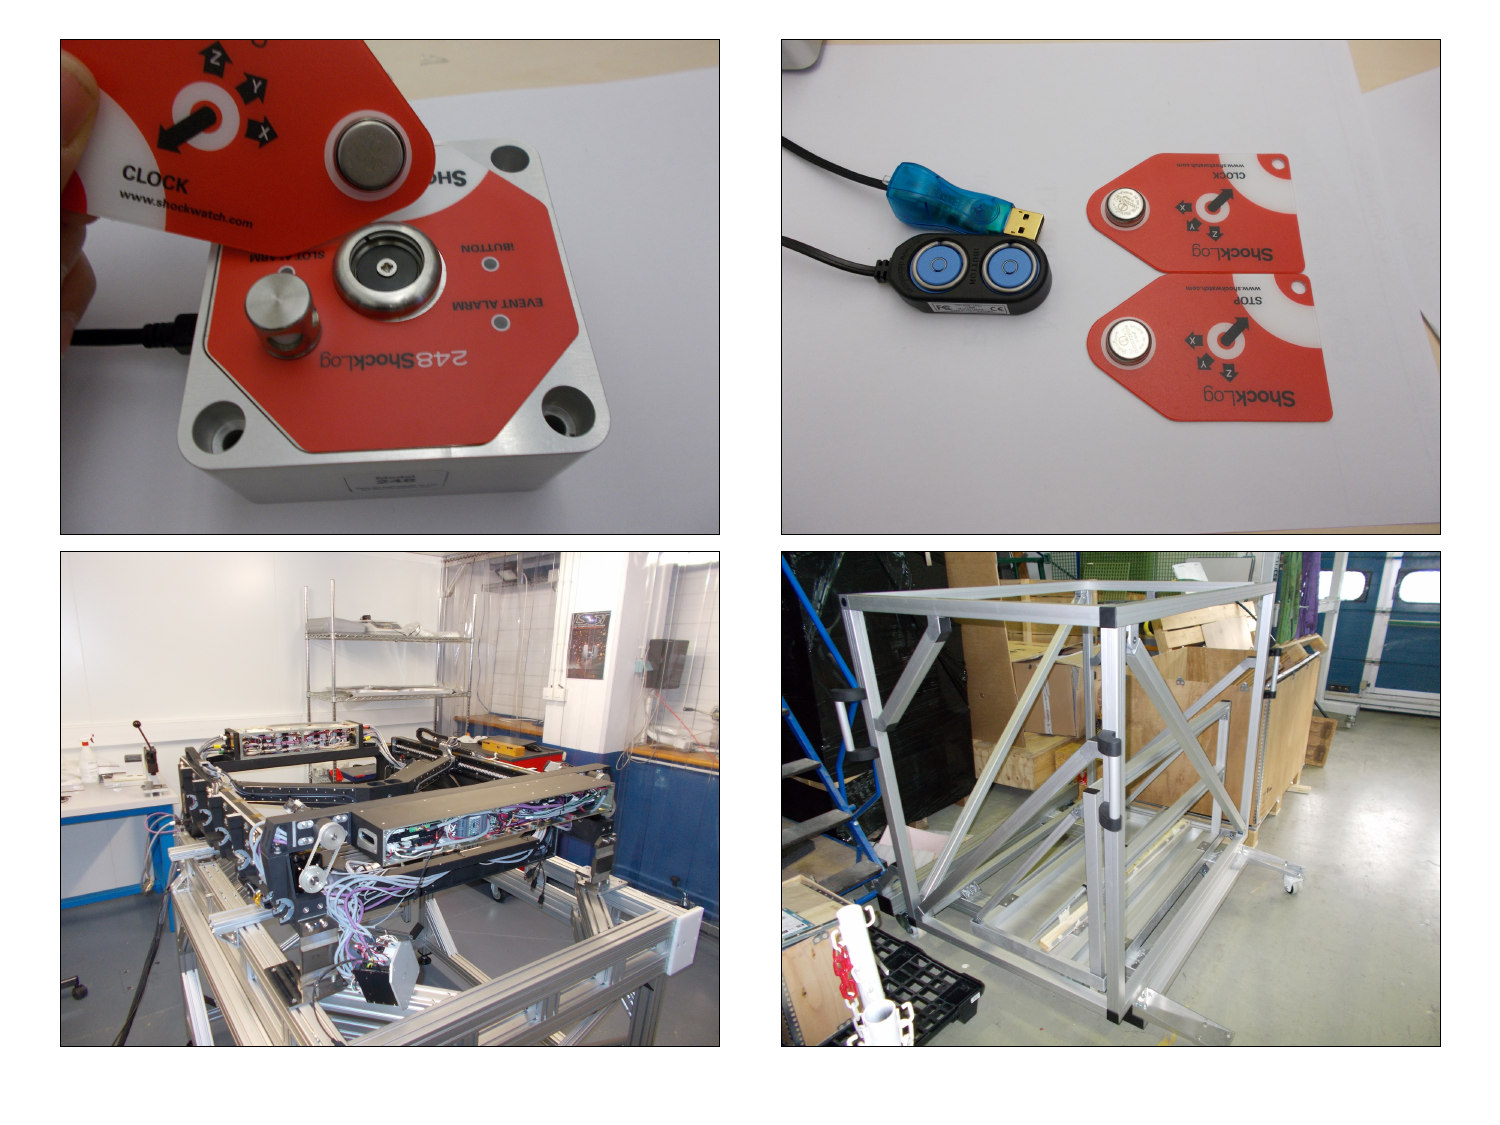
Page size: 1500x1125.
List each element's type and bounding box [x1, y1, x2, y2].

picture [59, 551, 720, 1047]
picture [59, 39, 720, 535]
picture [781, 39, 1441, 535]
picture [781, 551, 1441, 1047]
